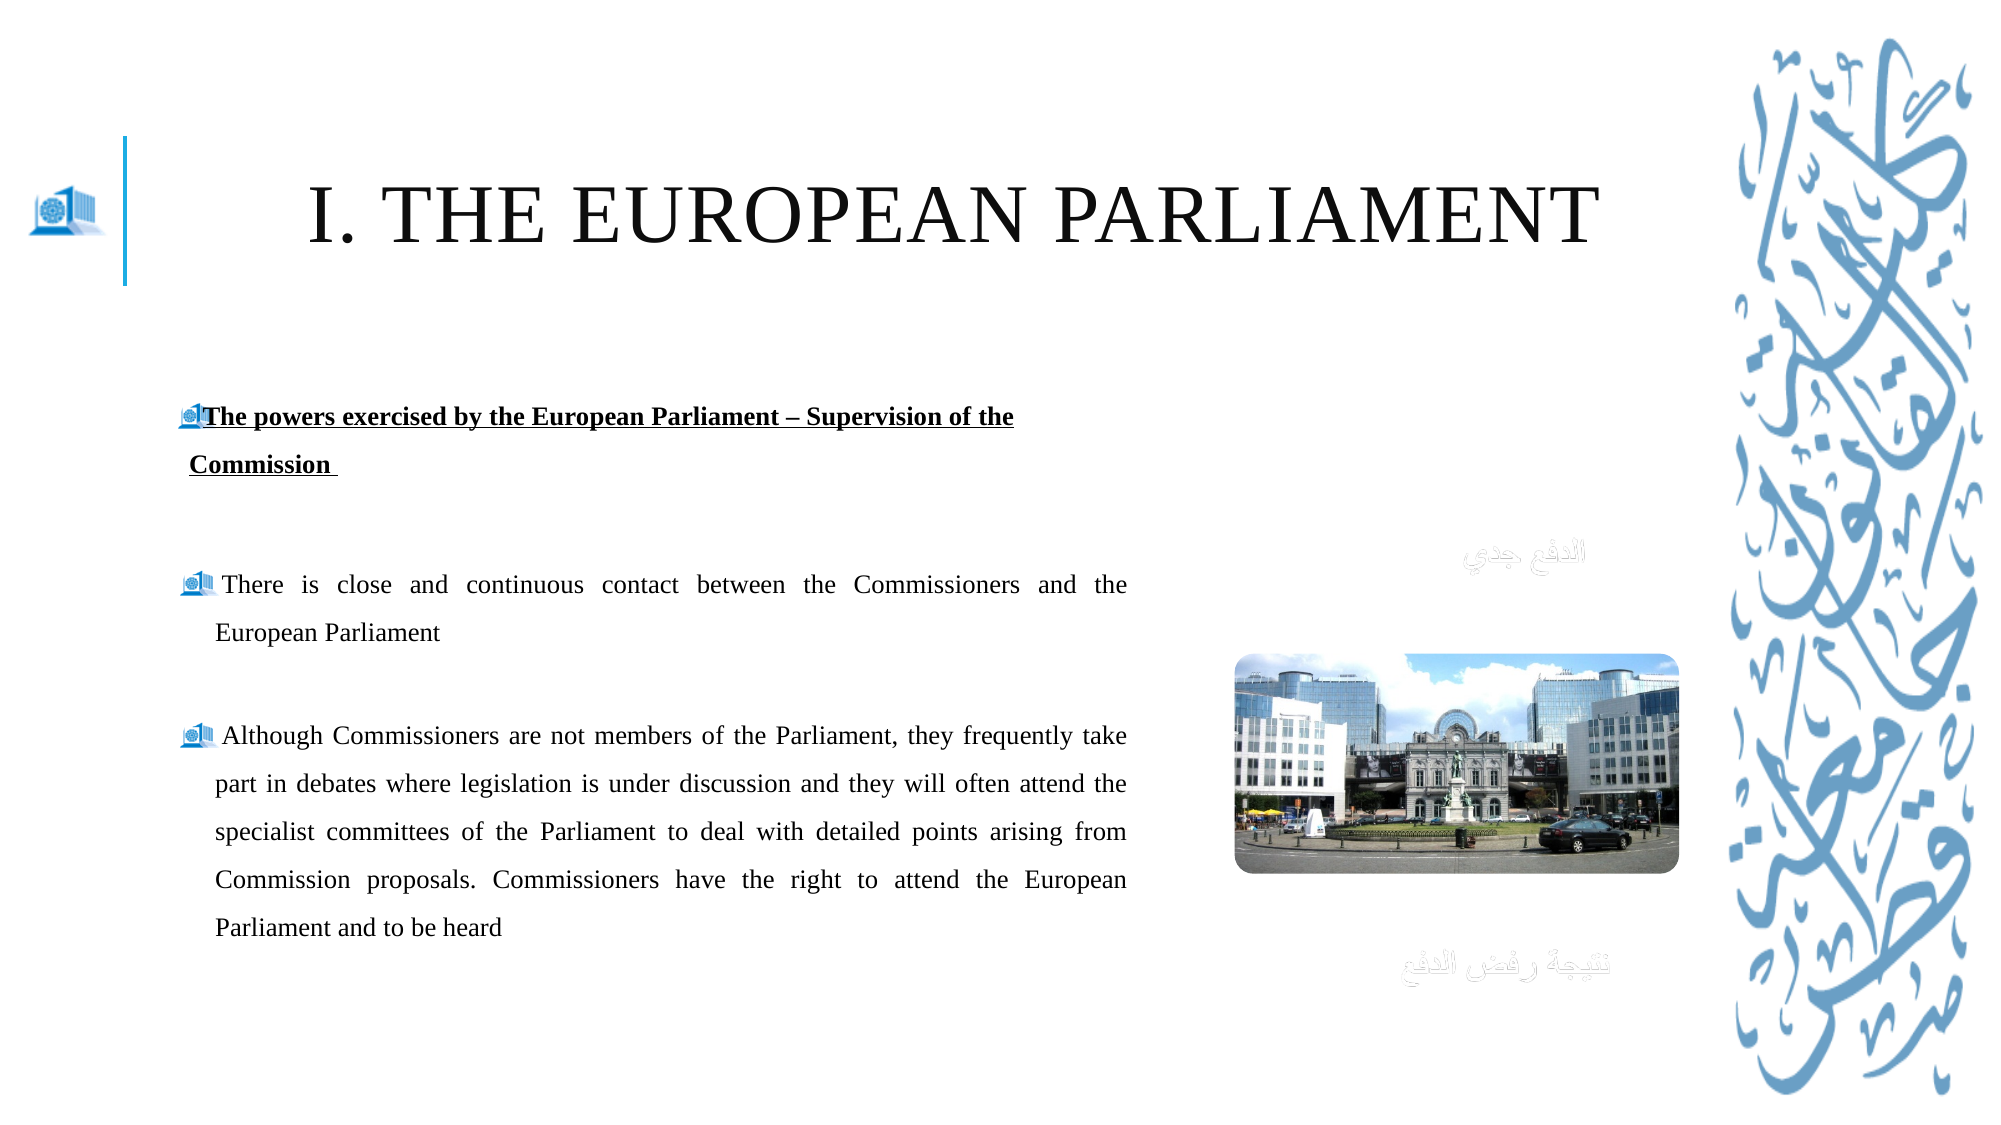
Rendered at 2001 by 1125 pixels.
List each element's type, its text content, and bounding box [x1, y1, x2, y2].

title I. The European parliament [168, 96, 1711, 342]
picture [177, 719, 221, 749]
picture [177, 567, 221, 597]
picture [175, 399, 218, 430]
list The powers exercised by the European Parliament – Supervision of the Commission There is close and continuous contact between the Commissioners and the European Parliament Although Commissioners are not members of the Parliament, they frequently take part in debates where legislation is under discussion and they will often attend the specialist committees of the Parliament to deal with detailed points arising from Commission proposals. Commissioners have the right to attend the European Parliament and to be heard [168, 375, 1136, 956]
picture [24, 179, 111, 240]
picture [1718, 26, 1987, 1125]
picture [1394, 517, 1658, 600]
picture [1377, 929, 1649, 1011]
picture [1234, 653, 1680, 874]
